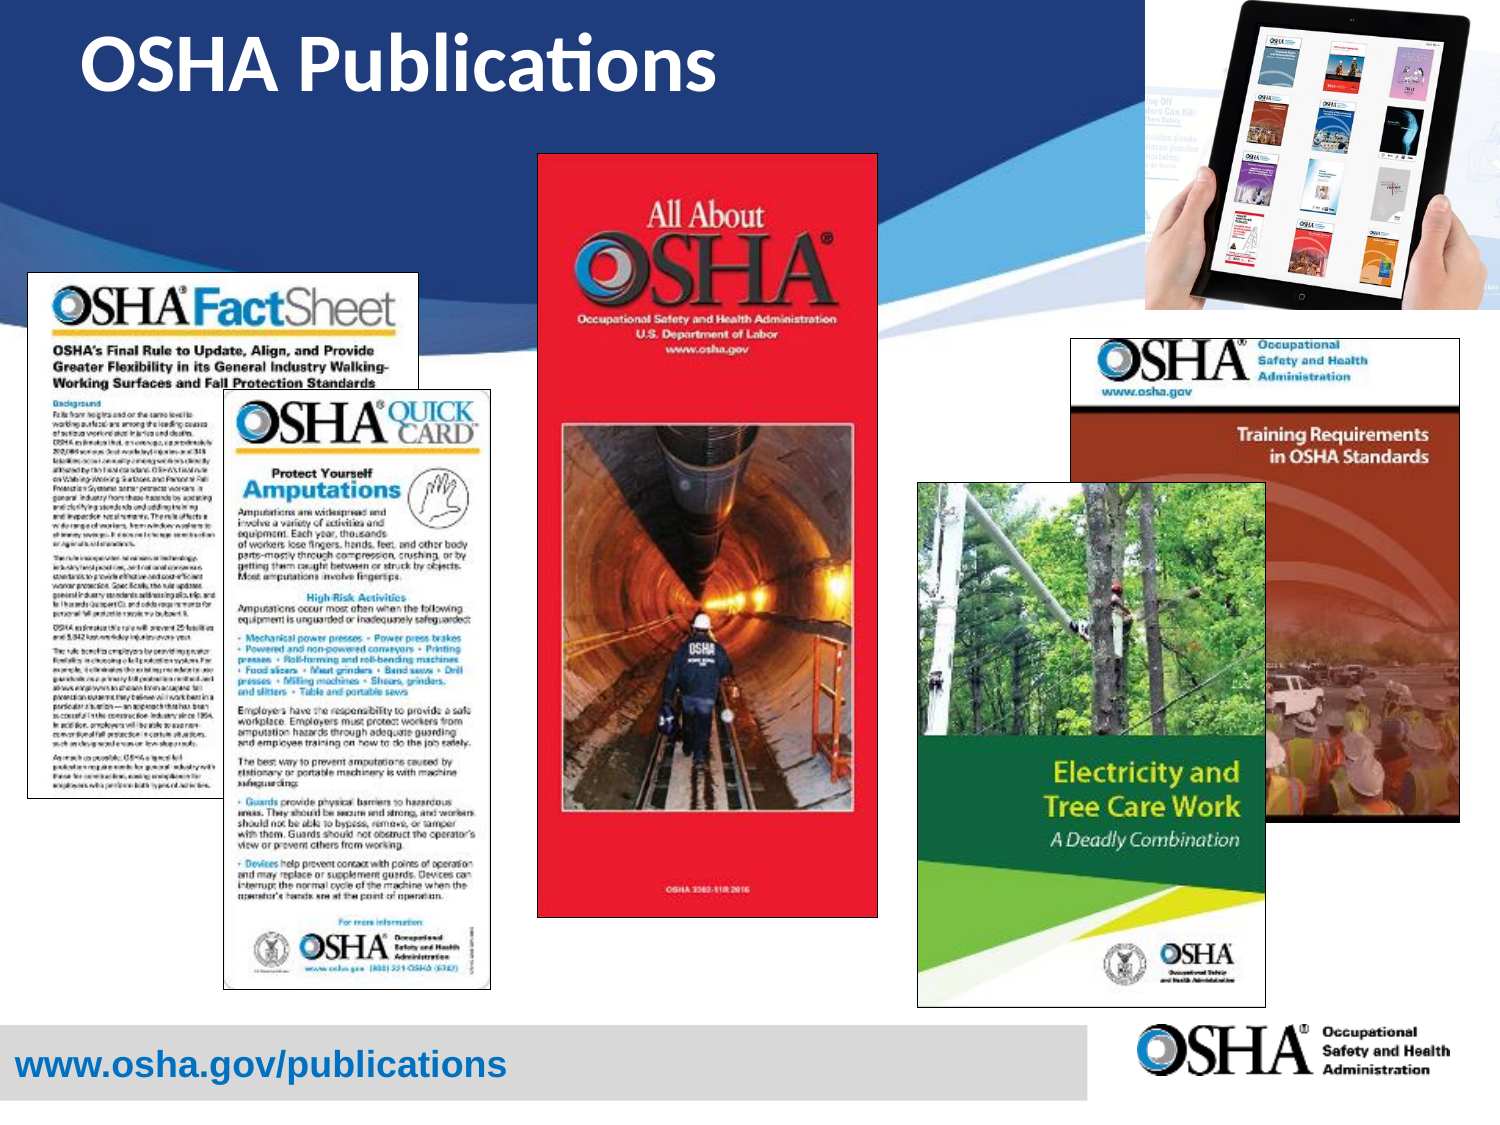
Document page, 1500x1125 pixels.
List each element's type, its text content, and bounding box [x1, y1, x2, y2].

picture [0, 0, 1500, 1008]
title OSHA Publications [0, 0, 834, 136]
picture [1137, 1024, 1450, 1076]
text_box www.osha.gov/publications [0, 1023, 1090, 1103]
